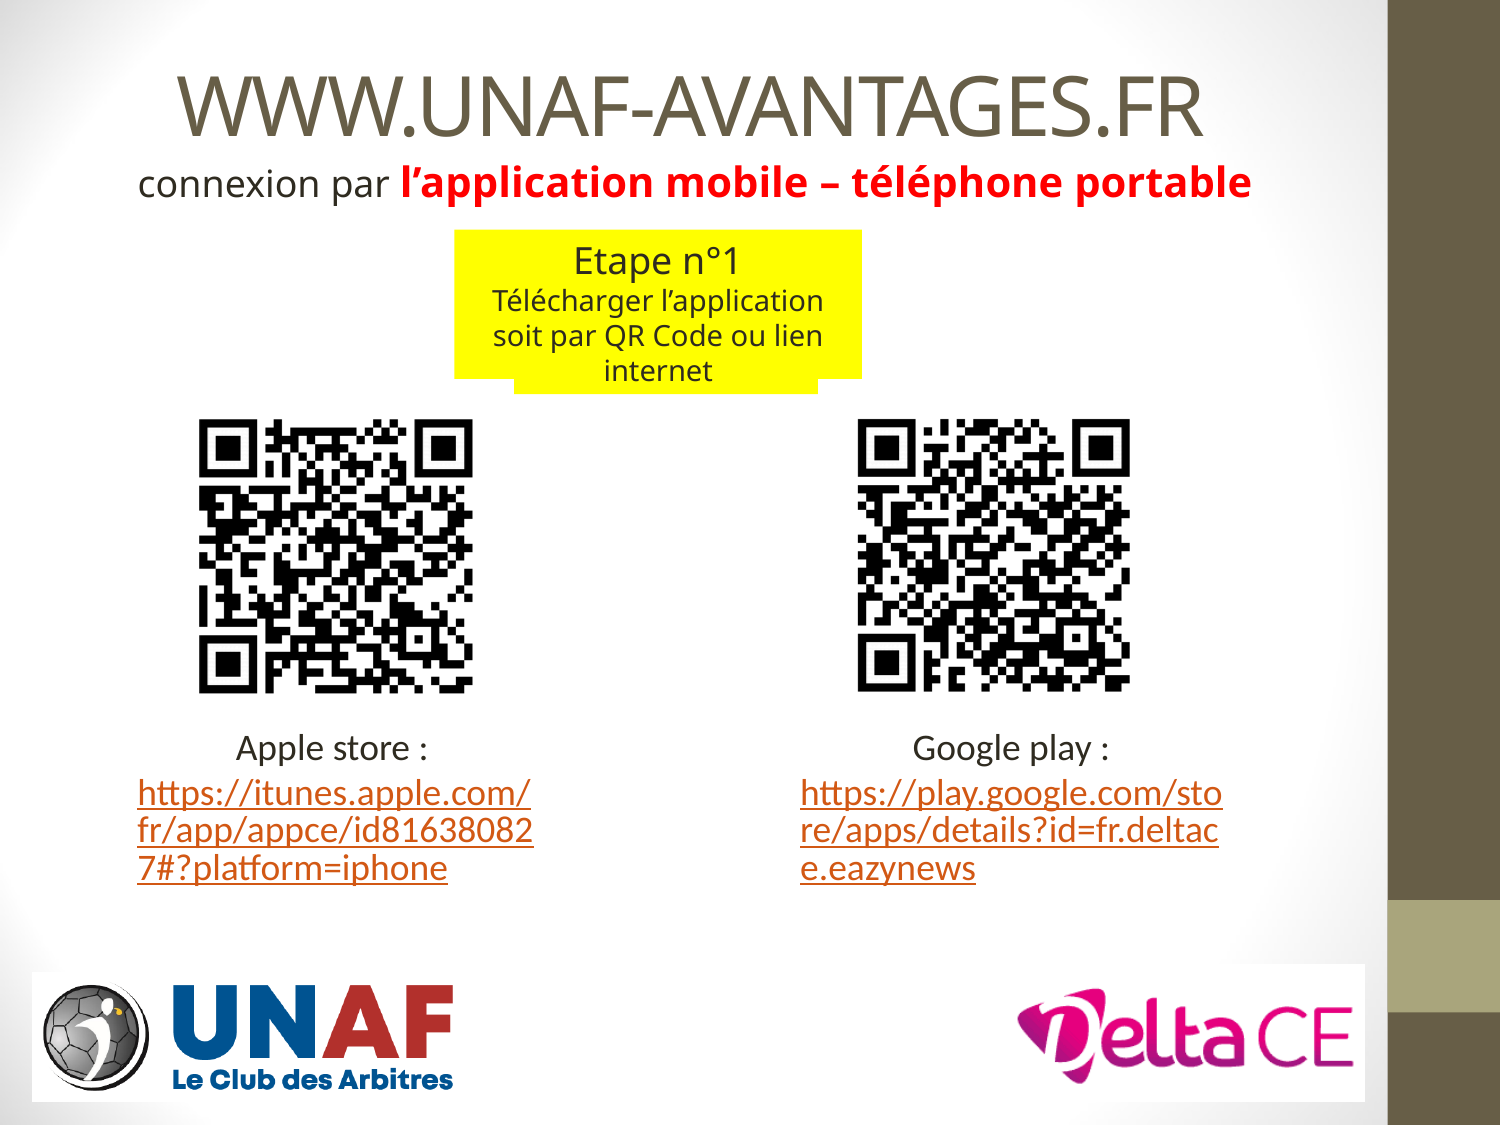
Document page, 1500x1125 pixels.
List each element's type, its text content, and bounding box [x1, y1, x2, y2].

text_box Apple store : https://itunes.apple.com/fr/app/appce/id816380827#?platform=iphone [122, 715, 551, 866]
title WWW.UNAF-AVANTAGES.FR [52, 19, 1330, 261]
text_box connexion par l’application mobile – téléphone portable [116, 148, 1275, 214]
text_box Google play : https://play.google.com/store/apps/details?id=fr.deltace.eazynews [785, 715, 1247, 866]
picture [0, 0, 1387, 1125]
text_box Etape n°1 Télécharger l’application soit par QR Code ou lien internet [454, 229, 862, 395]
